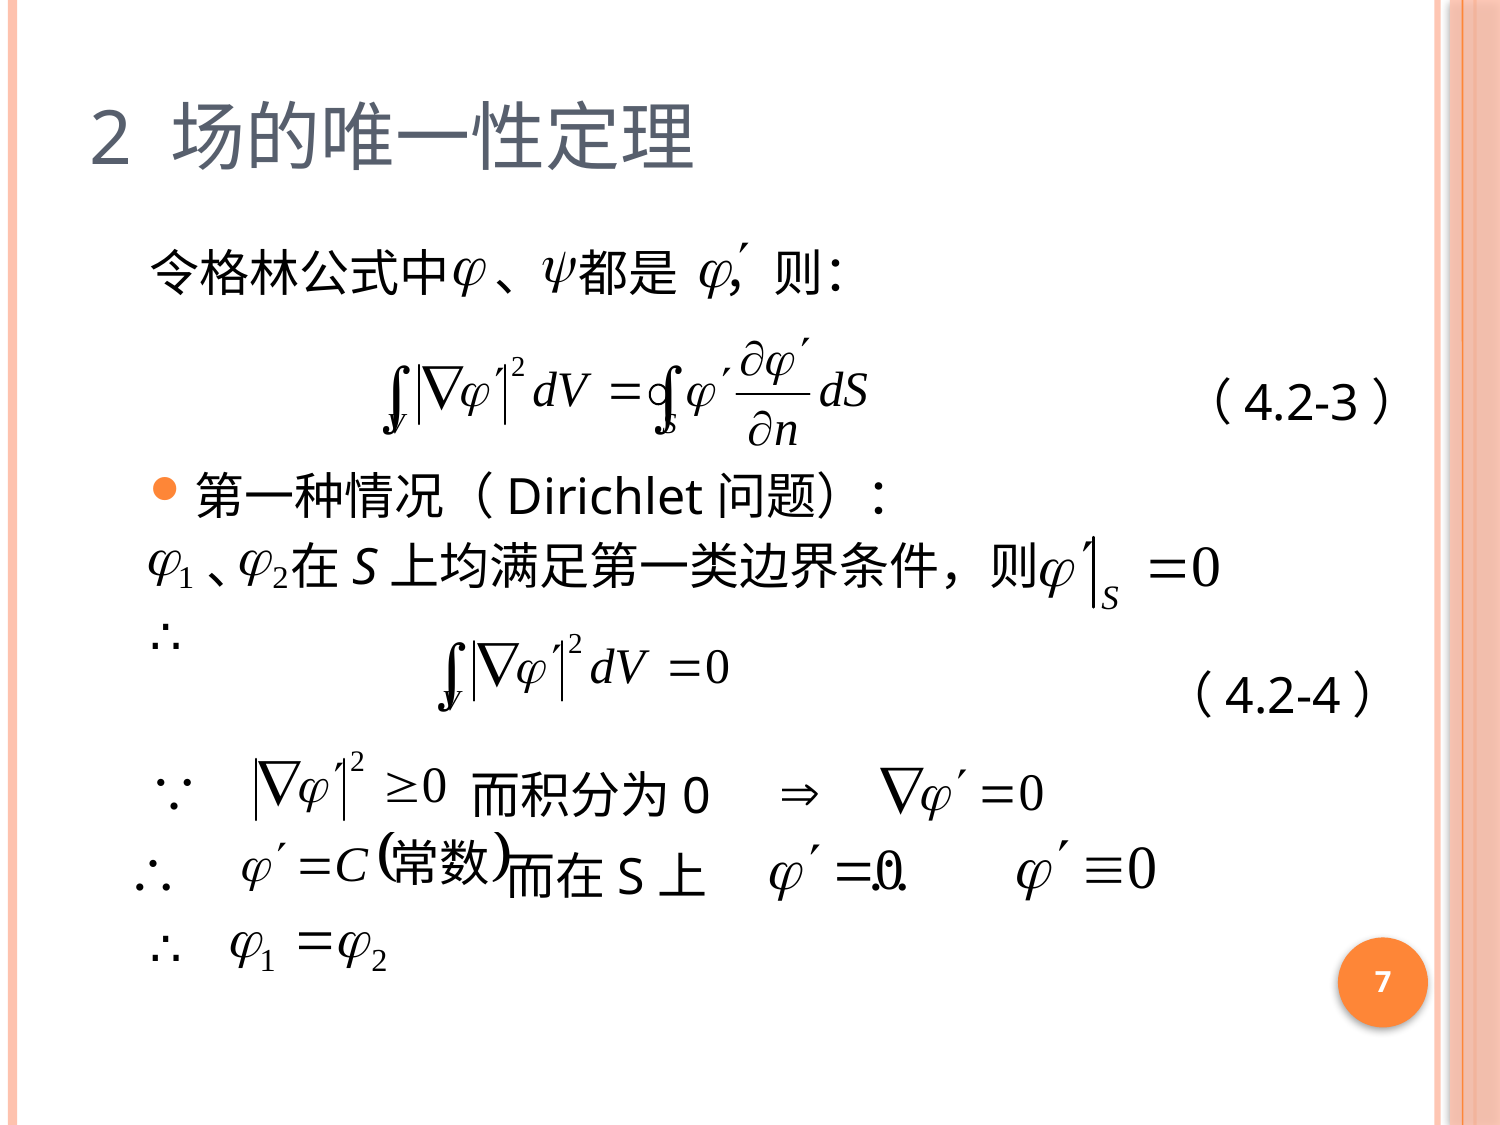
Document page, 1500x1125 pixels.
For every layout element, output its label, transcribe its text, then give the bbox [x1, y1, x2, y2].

text_box （4.2-4） [1149, 656, 1418, 731]
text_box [761, 835, 915, 915]
title 2 场的唯一性定理 [75, 11, 1425, 187]
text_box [1030, 522, 1231, 622]
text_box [690, 233, 758, 313]
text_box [366, 327, 880, 470]
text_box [1007, 831, 1169, 915]
list 令格林公式中 、 都是 ，则： 第一种情况（Dirichlet问题）： 、 在S上均满足第一类边界条件，则 ∴ ∵ 而积分为0 ∴ 而在S上 ∴ ∴ [75, 234, 1425, 1079]
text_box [538, 246, 592, 306]
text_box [421, 620, 739, 722]
slide_number 7 [1333, 940, 1434, 1027]
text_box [245, 737, 455, 828]
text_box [444, 245, 498, 310]
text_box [772, 761, 1055, 833]
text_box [233, 831, 512, 903]
text_box （4.2-3） [1167, 363, 1436, 438]
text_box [222, 901, 399, 981]
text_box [140, 520, 202, 599]
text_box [231, 520, 299, 599]
